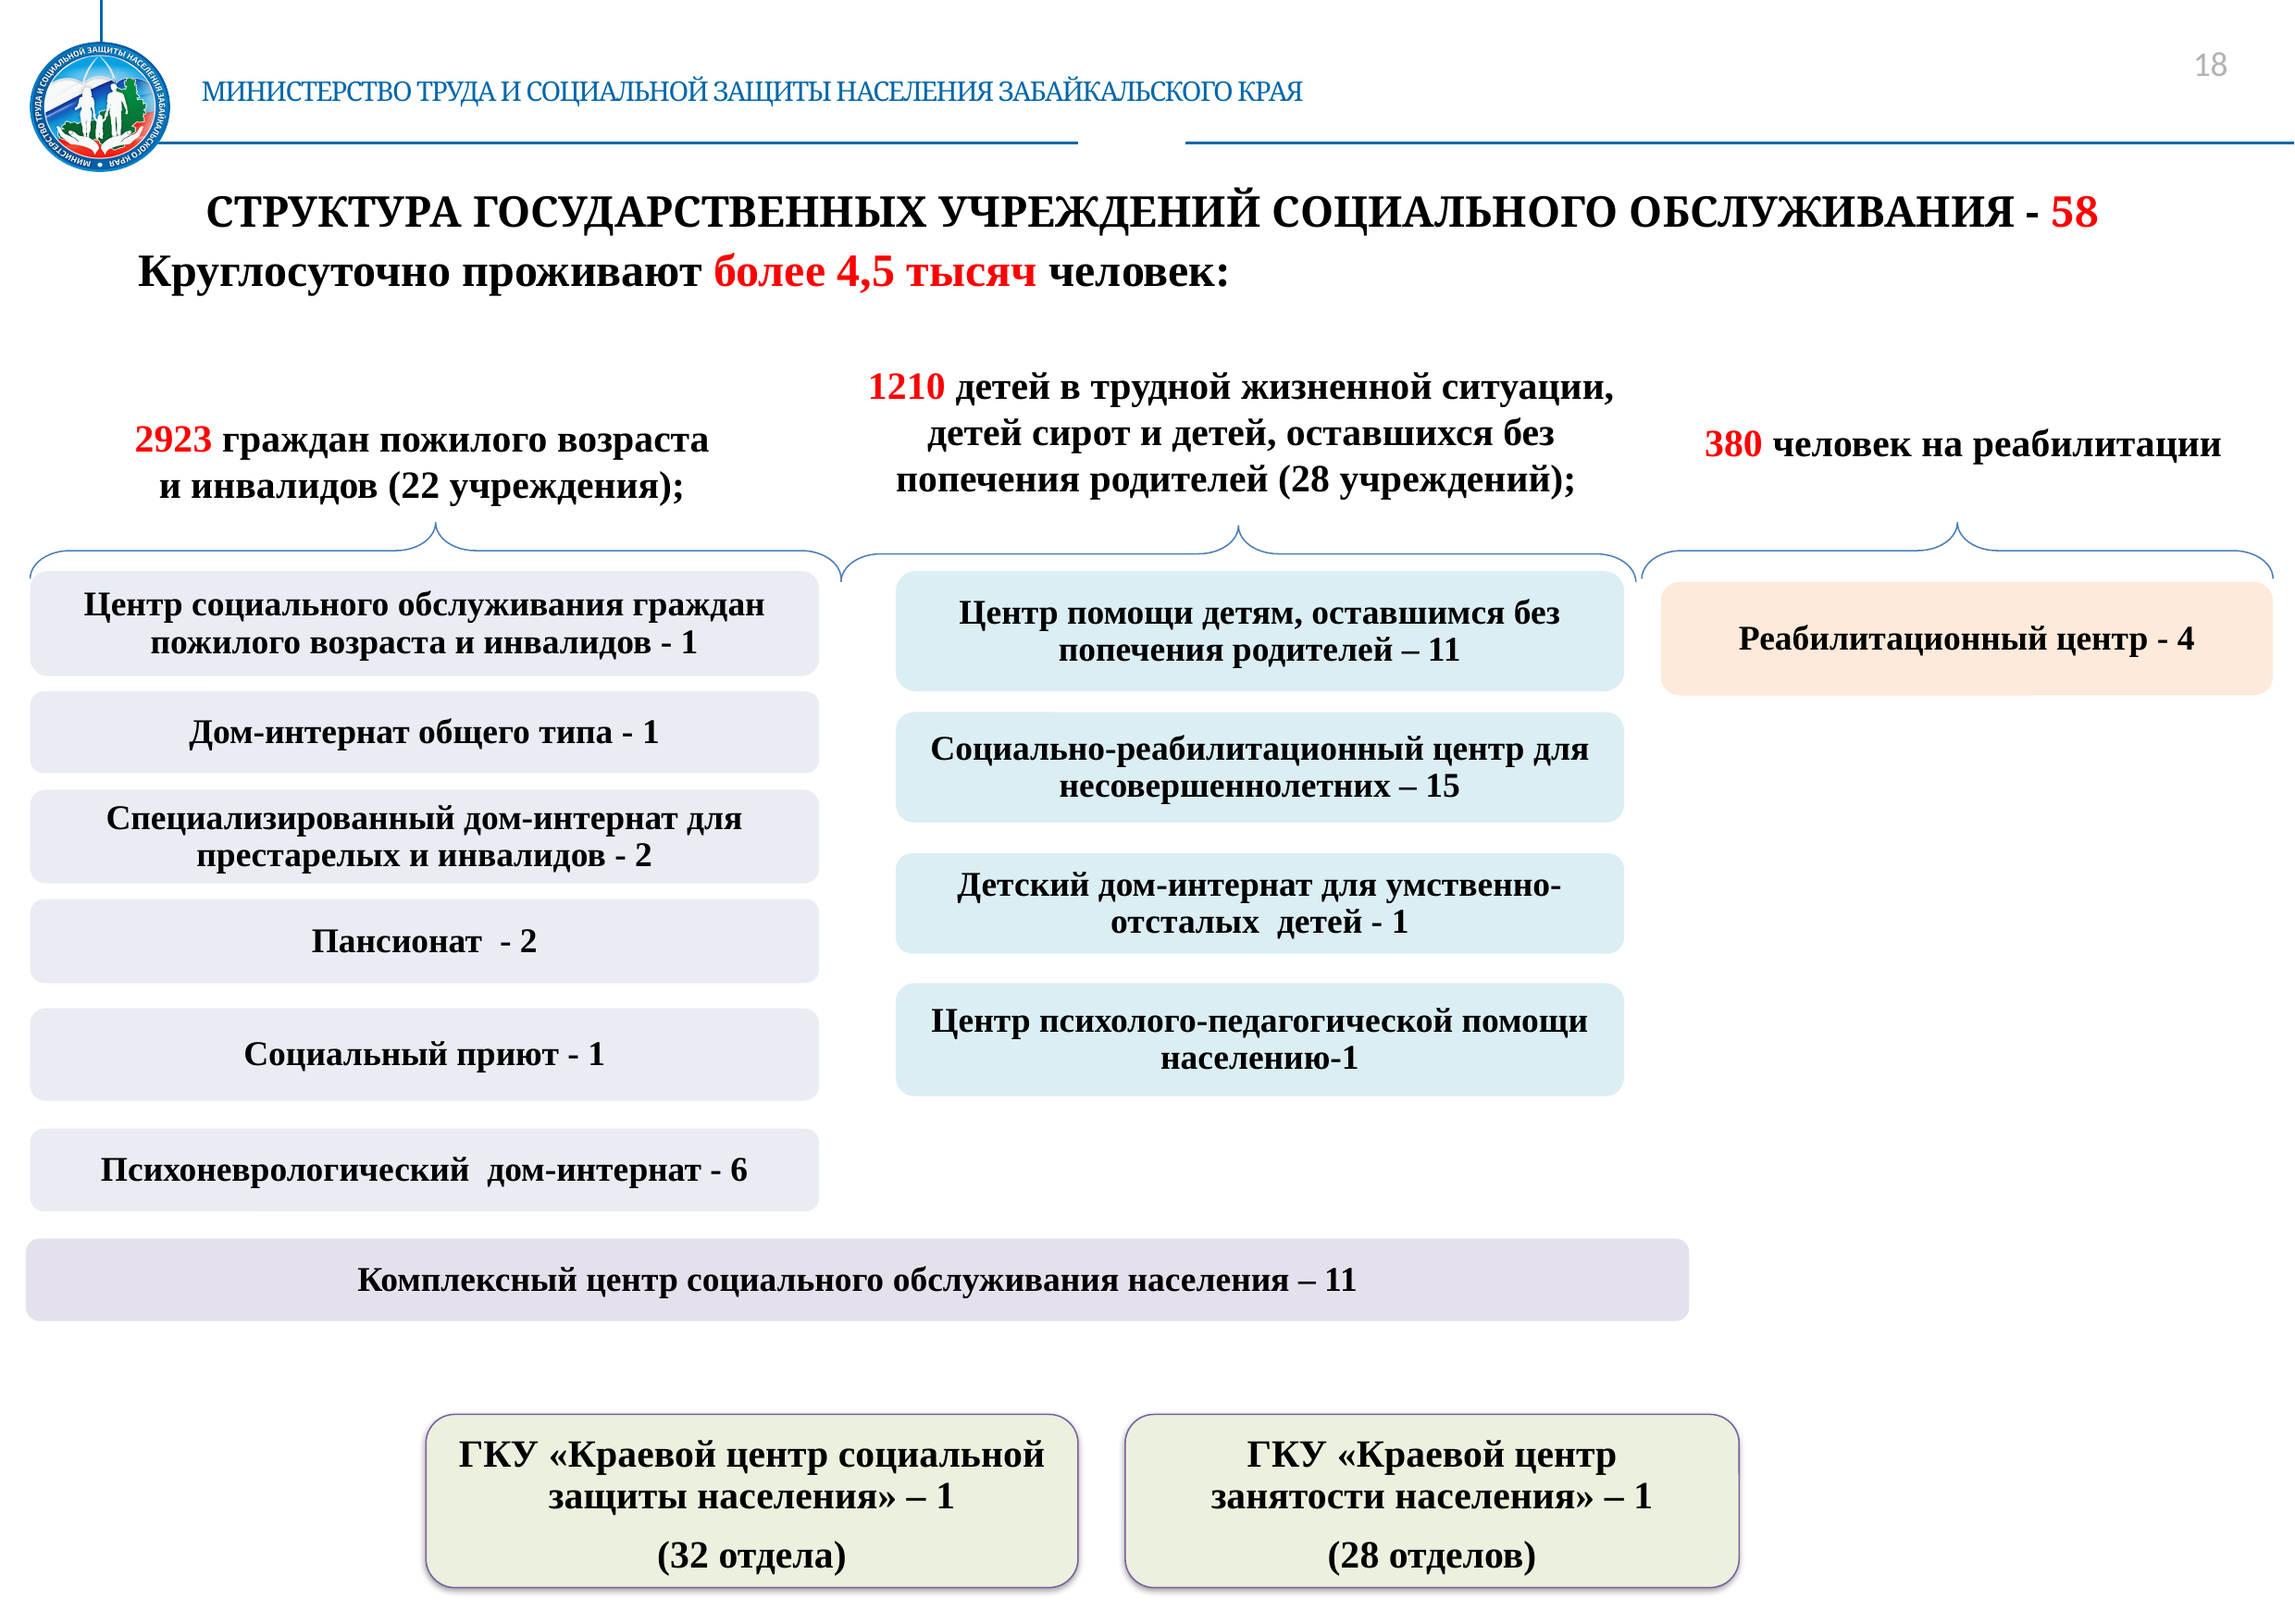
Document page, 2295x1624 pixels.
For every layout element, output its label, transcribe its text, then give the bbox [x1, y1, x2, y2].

text_box ГКУ «Краевой центр социальной защиты населения» – 1 (32 отдела) [425, 1413, 1079, 1589]
slide_number 18 [1700, 42, 2228, 123]
text_box 2923 граждан пожилого возраста и инвалидов (22 учреждения); [119, 406, 726, 514]
picture [30, 41, 172, 172]
text_box [840, 525, 1637, 583]
text_box ГКУ «Краевой центр занятости населения» – 1 (28 отделов) [1124, 1413, 1741, 1589]
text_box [30, 899, 820, 984]
text_box Реабилитационный центр - 4 [1660, 581, 2274, 696]
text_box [25, 1238, 1690, 1321]
text_box 380 человек на реабилитации [1691, 411, 2237, 472]
text_box Круглосуточно проживают более 4,5 тысяч человек: [124, 232, 1246, 303]
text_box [30, 789, 820, 884]
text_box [895, 852, 1625, 954]
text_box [30, 1008, 820, 1101]
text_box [895, 570, 1625, 692]
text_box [30, 570, 820, 676]
text_box МИНИСТЕРСТВО ТРУДА И СОЦИАЛЬНОЙ ЗАЩИТЫ НАСЕЛЕНИЯ ЗАБАЙКАЛЬСКОГО КРАЯ [199, 74, 1516, 107]
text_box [30, 1128, 820, 1212]
text_box [31, 521, 841, 579]
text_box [30, 690, 820, 774]
text_box 1210 детей в трудной жизненной ситуации, детей сирот и детей, оставшихся без попечения родителей (28 учреждений); [840, 353, 1642, 507]
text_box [895, 983, 1625, 1097]
text_box СТРУКТУРА ГОСУДАРСТВЕННЫХ УЧРЕЖДЕНИЙ СОЦИАЛЬНОГО ОБСЛУЖИВАНИЯ - 58 [62, 167, 2253, 254]
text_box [895, 712, 1625, 824]
text_box [1641, 521, 2275, 579]
